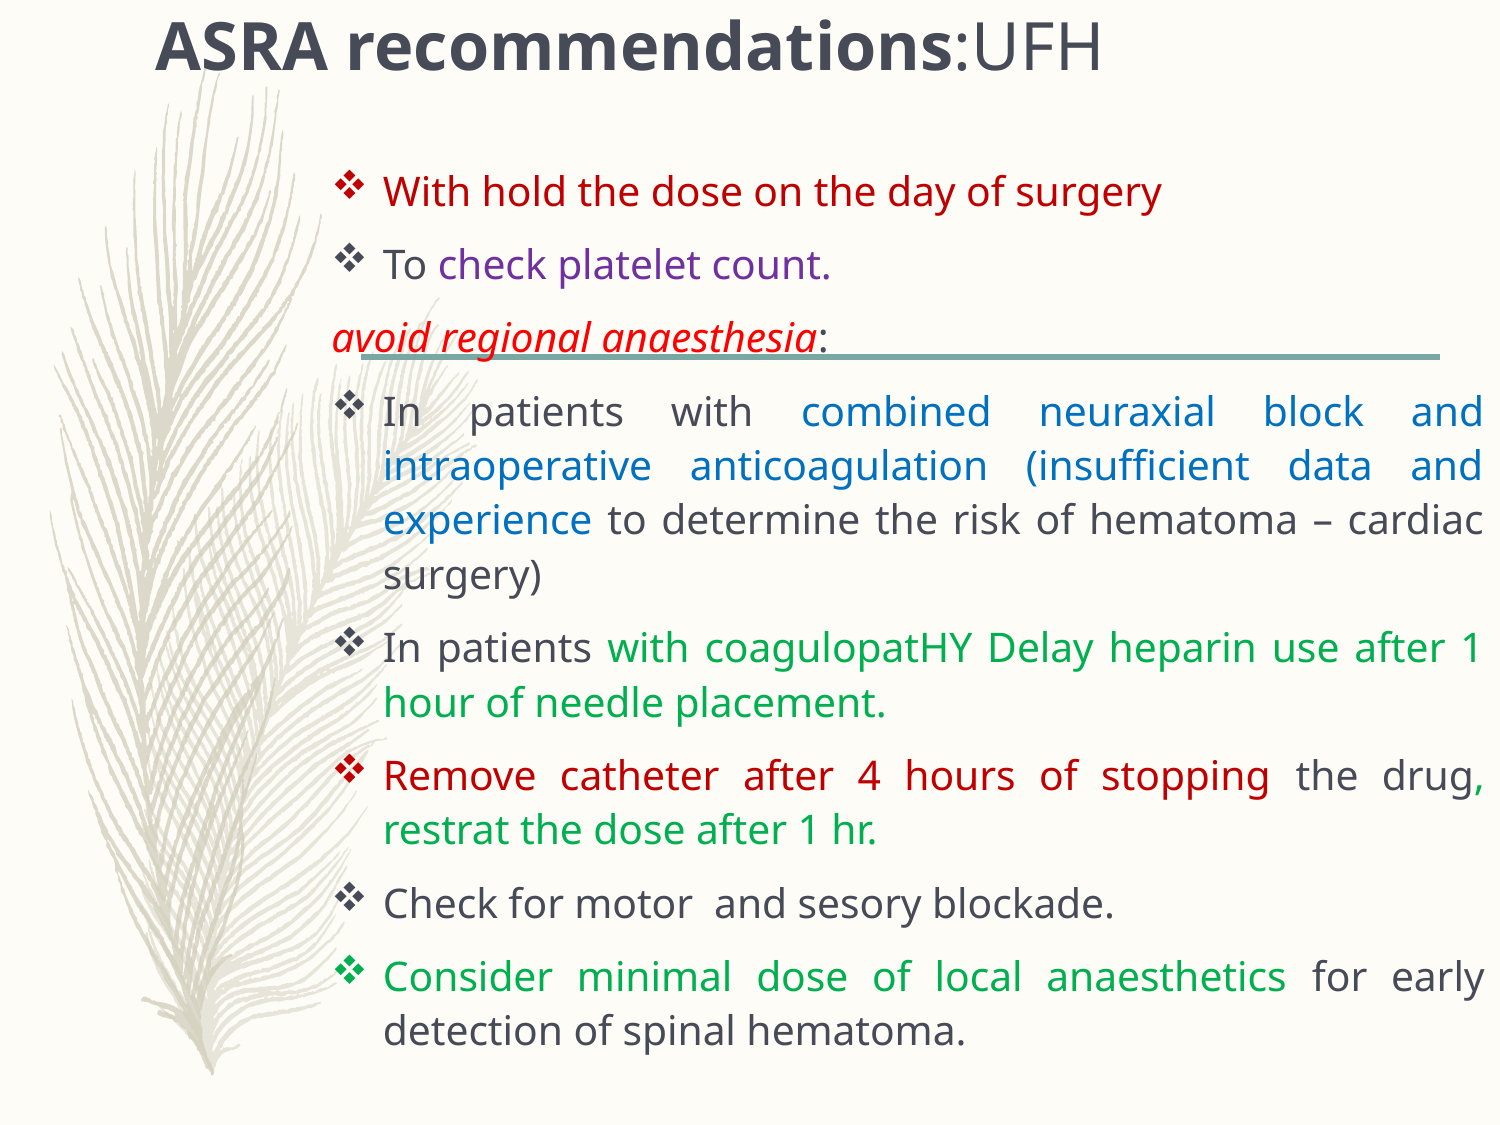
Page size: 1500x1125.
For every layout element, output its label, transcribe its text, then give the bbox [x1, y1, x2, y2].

list With hold the dose on the day of surgery To check platelet count. avoid regional anaesthesia: In patients with combined neuraxial block and intraoperative anticoagulation (insufficient data and experience to determine the risk of hematoma – cardiac surgery) In patients with coagulopatHY Delay heparin use after 1 hour of needle placement. Remove catheter after 4 hours of stopping the drug, restrat the dose after 1 hr. Check for motor and sesory blockade. Consider minimal dose of local anaesthetics for early detection of spinal hematoma. [316, 152, 1500, 1067]
title ASRA recommendations:UFH [140, 0, 1440, 118]
